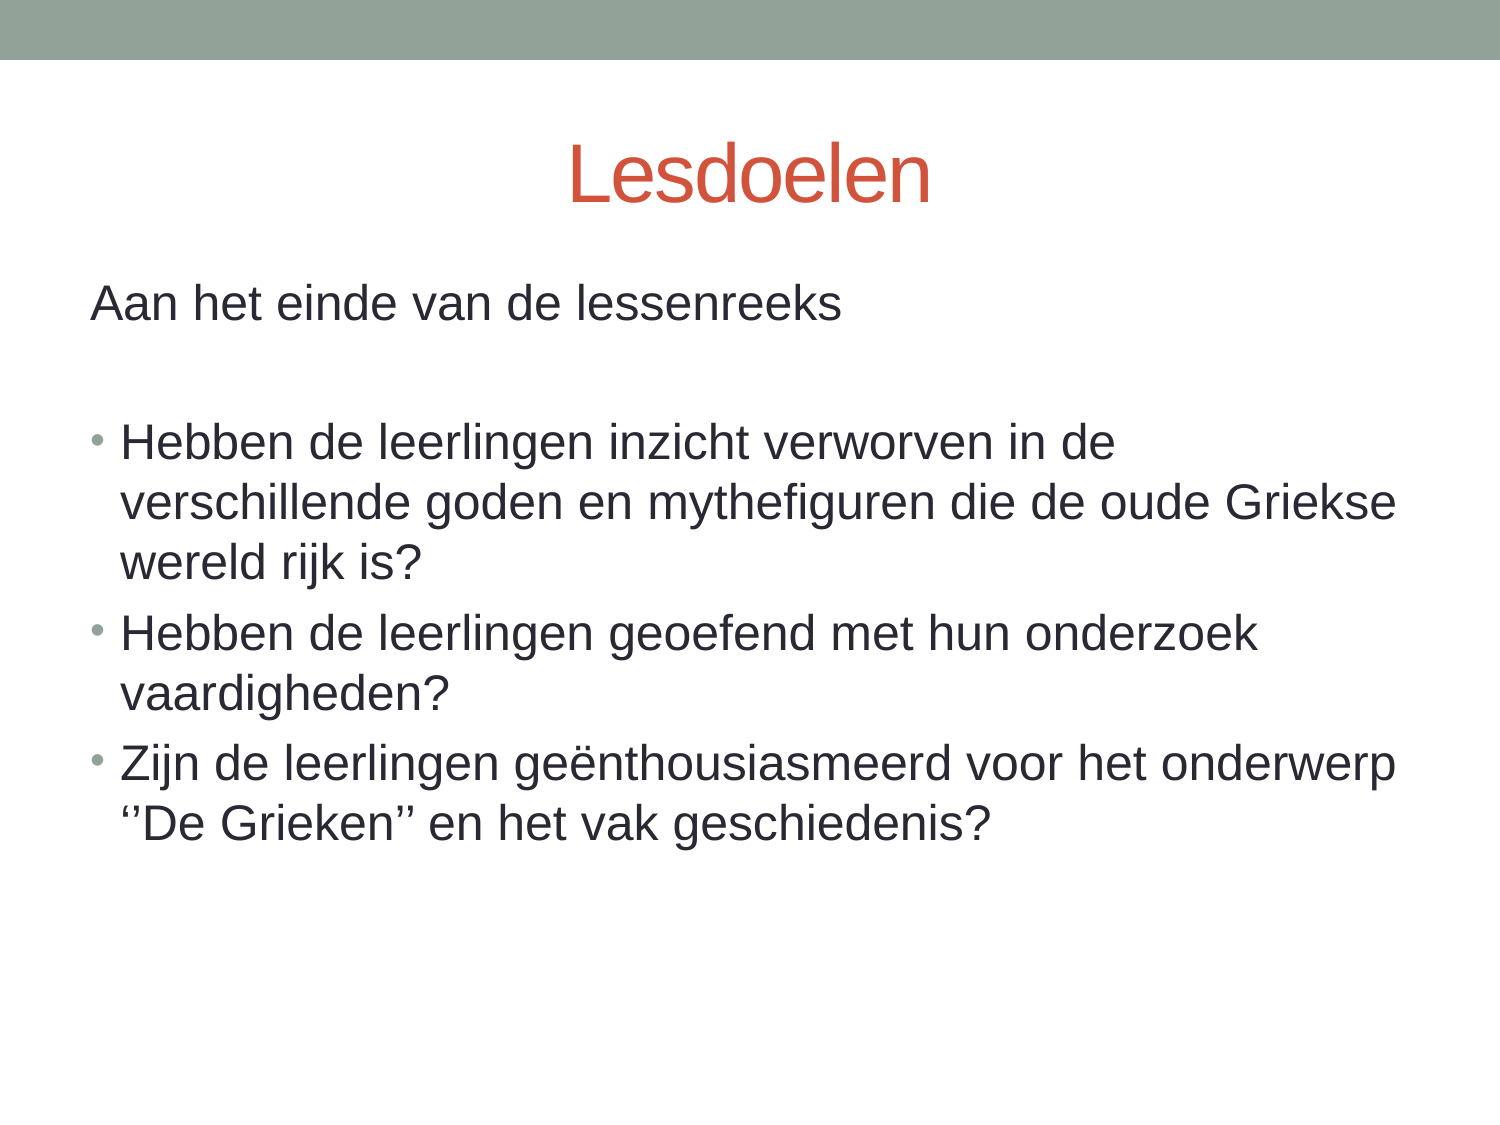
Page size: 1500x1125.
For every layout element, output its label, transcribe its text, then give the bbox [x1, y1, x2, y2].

list Aan het einde van de lessenreeks Hebben de leerlingen inzicht verworven in de verschillende goden en mythefiguren die de oude Griekse wereld rijk is? Hebben de leerlingen geoefend met hun onderzoek vaardigheden? Zijn de leerlingen geënthousiasmeerd voor het onderwerp ‘’De Grieken’’ en het vak geschiedenis? [75, 262, 1425, 1063]
title Lesdoelen [75, 87, 1425, 250]
